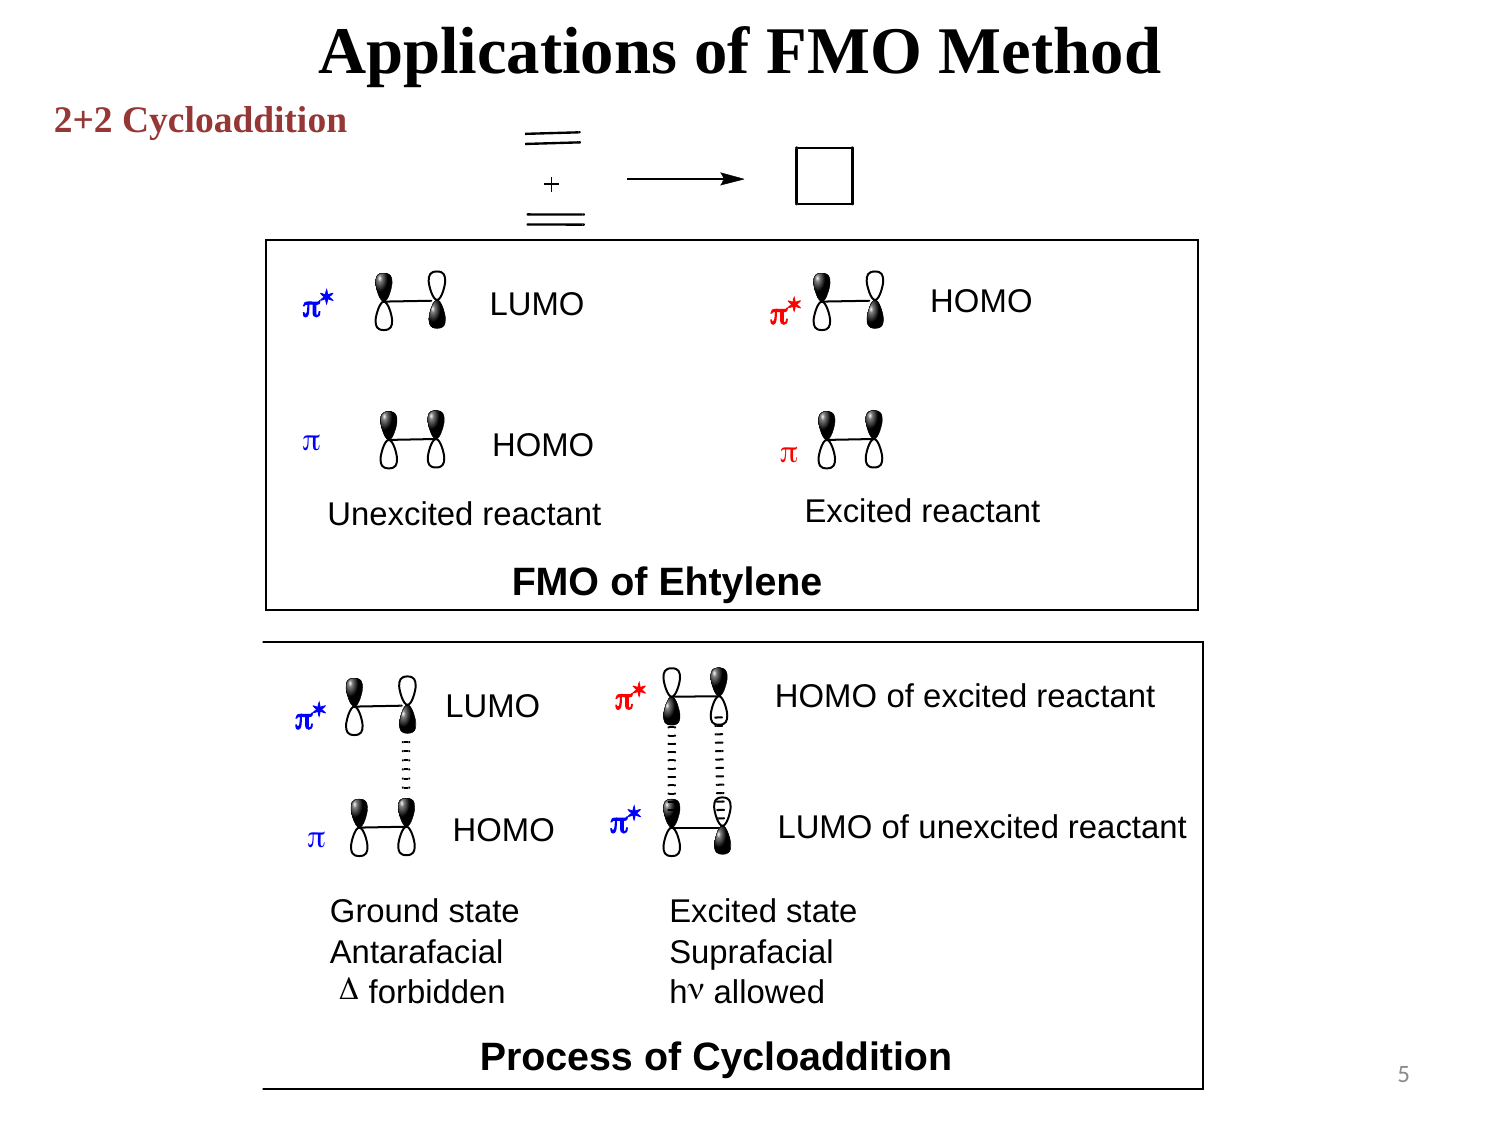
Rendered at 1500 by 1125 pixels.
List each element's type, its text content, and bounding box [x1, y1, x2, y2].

slide_number 5 [1241, 1042, 1425, 1103]
text_box Applications of FMO Method [303, 0, 1178, 95]
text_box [262, 235, 1238, 1113]
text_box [524, 127, 876, 238]
text_box 2+2 Cycloaddition [39, 87, 363, 148]
